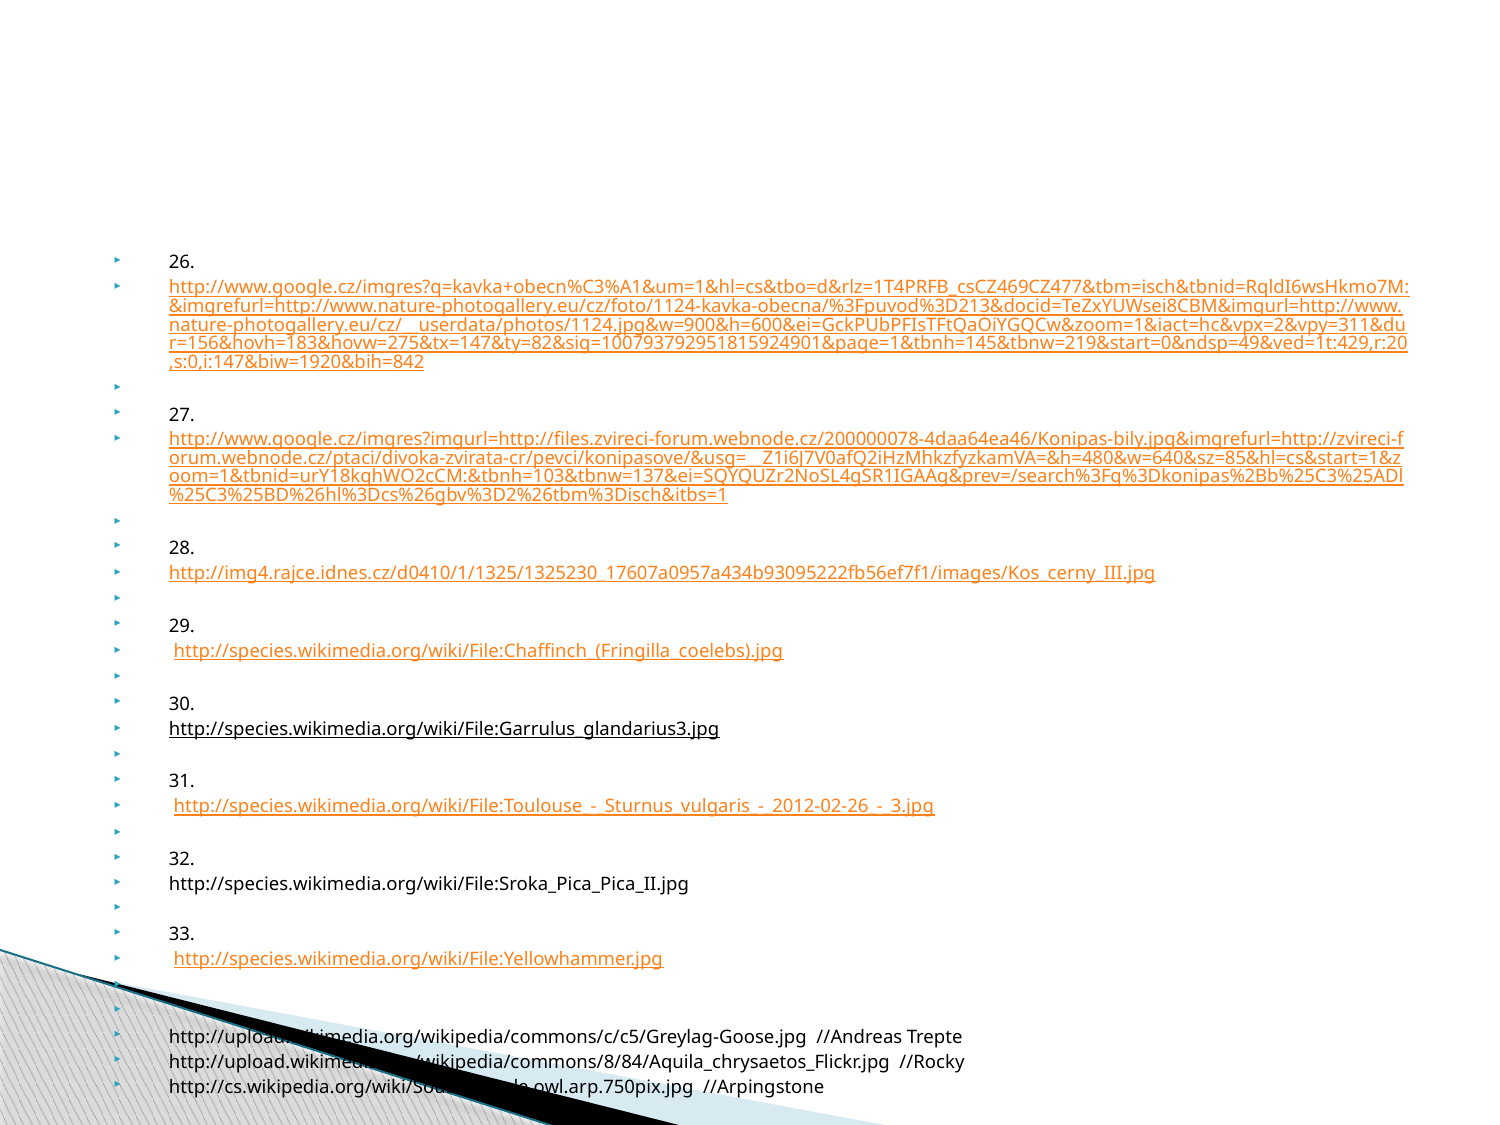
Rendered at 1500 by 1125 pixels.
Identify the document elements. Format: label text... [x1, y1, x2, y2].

list 26. http://www.google.cz/imgres?q=kavka+obecn%C3%A1&um=1&hl=cs&tbo=d&rlz=1T4PRFB_csCZ469CZ477&tbm=isch&tbnid=RqldI6wsHkmo7M:&imgrefurl=http://www.nature-photogallery.eu/cz/foto/1124-kavka-obecna/%3Fpuvod%3D213&docid=TeZxYUWsei8CBM&imgurl=http://www.nature-photogallery.eu/cz/__userdata/photos/1124.jpg&w=900&h=600&ei=GckPUbPFIsTFtQaOiYGQCw&zoom=1&iact=hc&vpx=2&vpy=311&dur=156&hovh=183&hovw=275&tx=147&ty=82&sig=100793792951815924901&page=1&tbnh=145&tbnw=219&start=0&ndsp=49&ved=1t:429,r:20,s:0,i:147&biw=1920&bih=842 27. http://www.google.cz/imgres?imgurl=http://files.zvireci-forum.webnode.cz/200000078-4daa64ea46/Konipas-bily.jpg&imgrefurl=http://zvireci-forum.webnode.cz/ptaci/divoka-zvirata-cr/pevci/konipasove/&usg=__Z1i6J7V0afQ2iHzMhkzfyzkamVA=&h=480&w=640&sz=85&hl=cs&start=1&zoom=1&tbnid=urY18kqhWO2cCM:&tbnh=103&tbnw=137&ei=SQYQUZr2NoSL4gSR1IGAAg&prev=/search%3Fq%3Dkonipas%2Bb%25C3%25ADl%25C3%25BD%26hl%3Dcs%26gbv%3D2%26tbm%3Disch&itbs=1 28. http://img4.rajce.idnes.cz/d0410/1/1325/1325230_17607a0957a434b93095222fb56ef7f1/images/Kos_cerny_III.jpg 29. http://species.wikimedia.org/wiki/File:Chaffinch_(Fringilla_coelebs).jpg 30. http://species.wikimedia.org/wiki/File:Garrulus_glandarius3.jpg 31. http://species.wikimedia.org/wiki/File:Toulouse_-_Sturnus_vulgaris_-_2012-02-26_-_3.jpg 32. http://species.wikimedia.org/wiki/File:Sroka_Pica_Pica_II.jpg 33. http://species.wikimedia.org/wiki/File:Yellowhammer.jpg http://upload.wikimedia.org/wikipedia/commons/c/c5/Greylag-Goose.jpg //Andreas Trepte http://upload.wikimedia.org/wikipedia/commons/8/84/Aquila_chrysaetos_Flickr.jpg //Rocky http://cs.wikipedia.org/wiki/Soubor:Eagle.owl.arp.750pix.jpg //Arpingstone [75, 243, 1425, 986]
